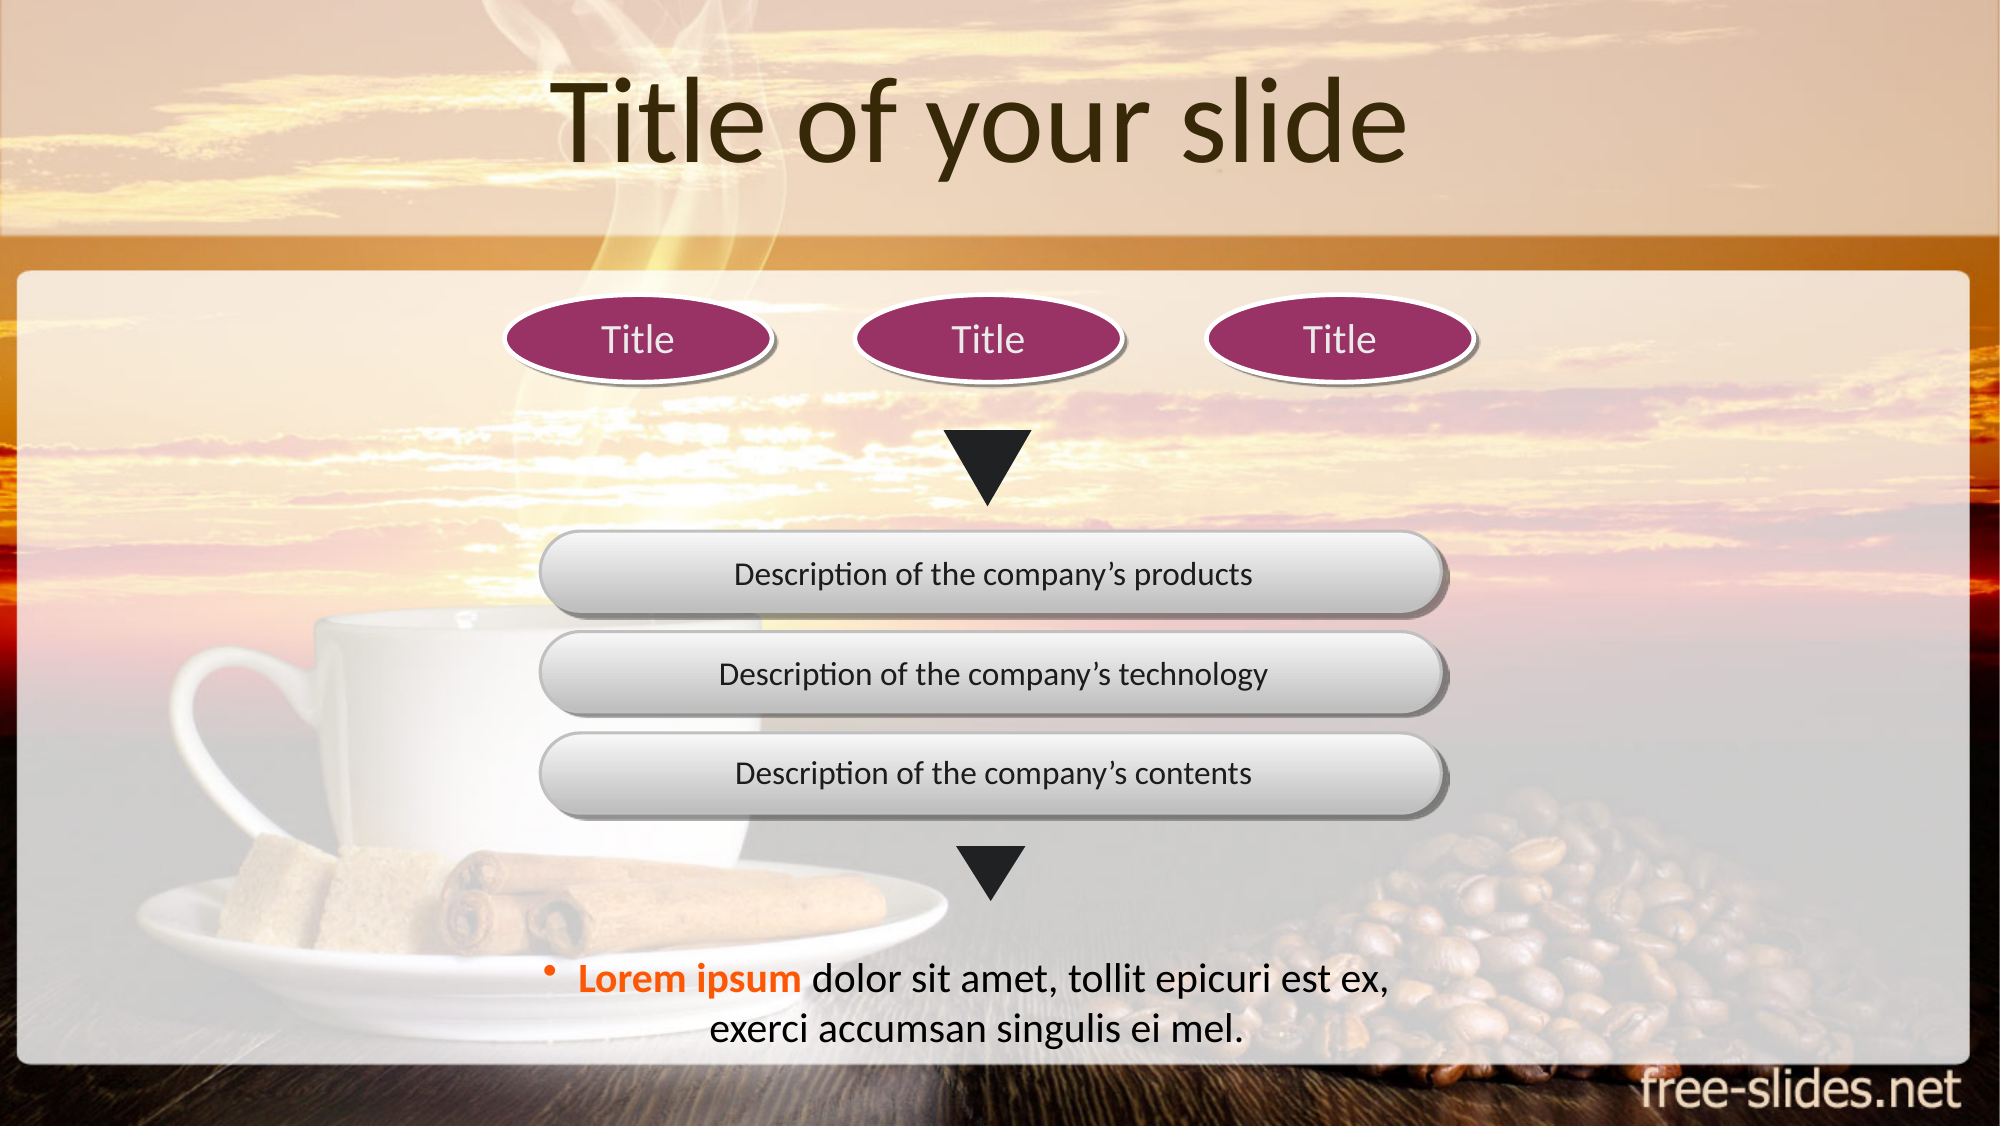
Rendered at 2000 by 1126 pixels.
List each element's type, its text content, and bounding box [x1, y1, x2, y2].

text_box Description of the company’s technology [584, 645, 1404, 700]
picture [0, 0, 2000, 1126]
text_box Title [890, 304, 1087, 370]
text_box [540, 631, 1442, 712]
text_box [1438, 308, 1474, 369]
title Title of your slide [0, 0, 1961, 232]
text_box [736, 308, 772, 369]
text_box [854, 308, 890, 368]
text_box [943, 430, 1032, 507]
text_box [1247, 370, 1433, 383]
text_box [555, 294, 721, 304]
text_box [1087, 308, 1123, 369]
text_box [540, 732, 1442, 814]
text_box [545, 370, 731, 383]
text_box Lorem ipsum dolor sit amet, tollit epicuri est ex, exerci accumsan singulis ei mel. [503, 943, 1451, 1059]
text_box Description of the company’s contents [584, 744, 1404, 799]
text_box Title [1241, 304, 1438, 370]
text_box [956, 846, 1026, 902]
text_box [504, 308, 540, 369]
text_box [896, 370, 1082, 383]
text_box [905, 294, 1072, 304]
text_box Description of the company’s products [584, 544, 1404, 600]
text_box [1206, 309, 1241, 368]
text_box [540, 531, 1442, 612]
text_box [1257, 294, 1423, 304]
text_box Title [540, 304, 736, 370]
